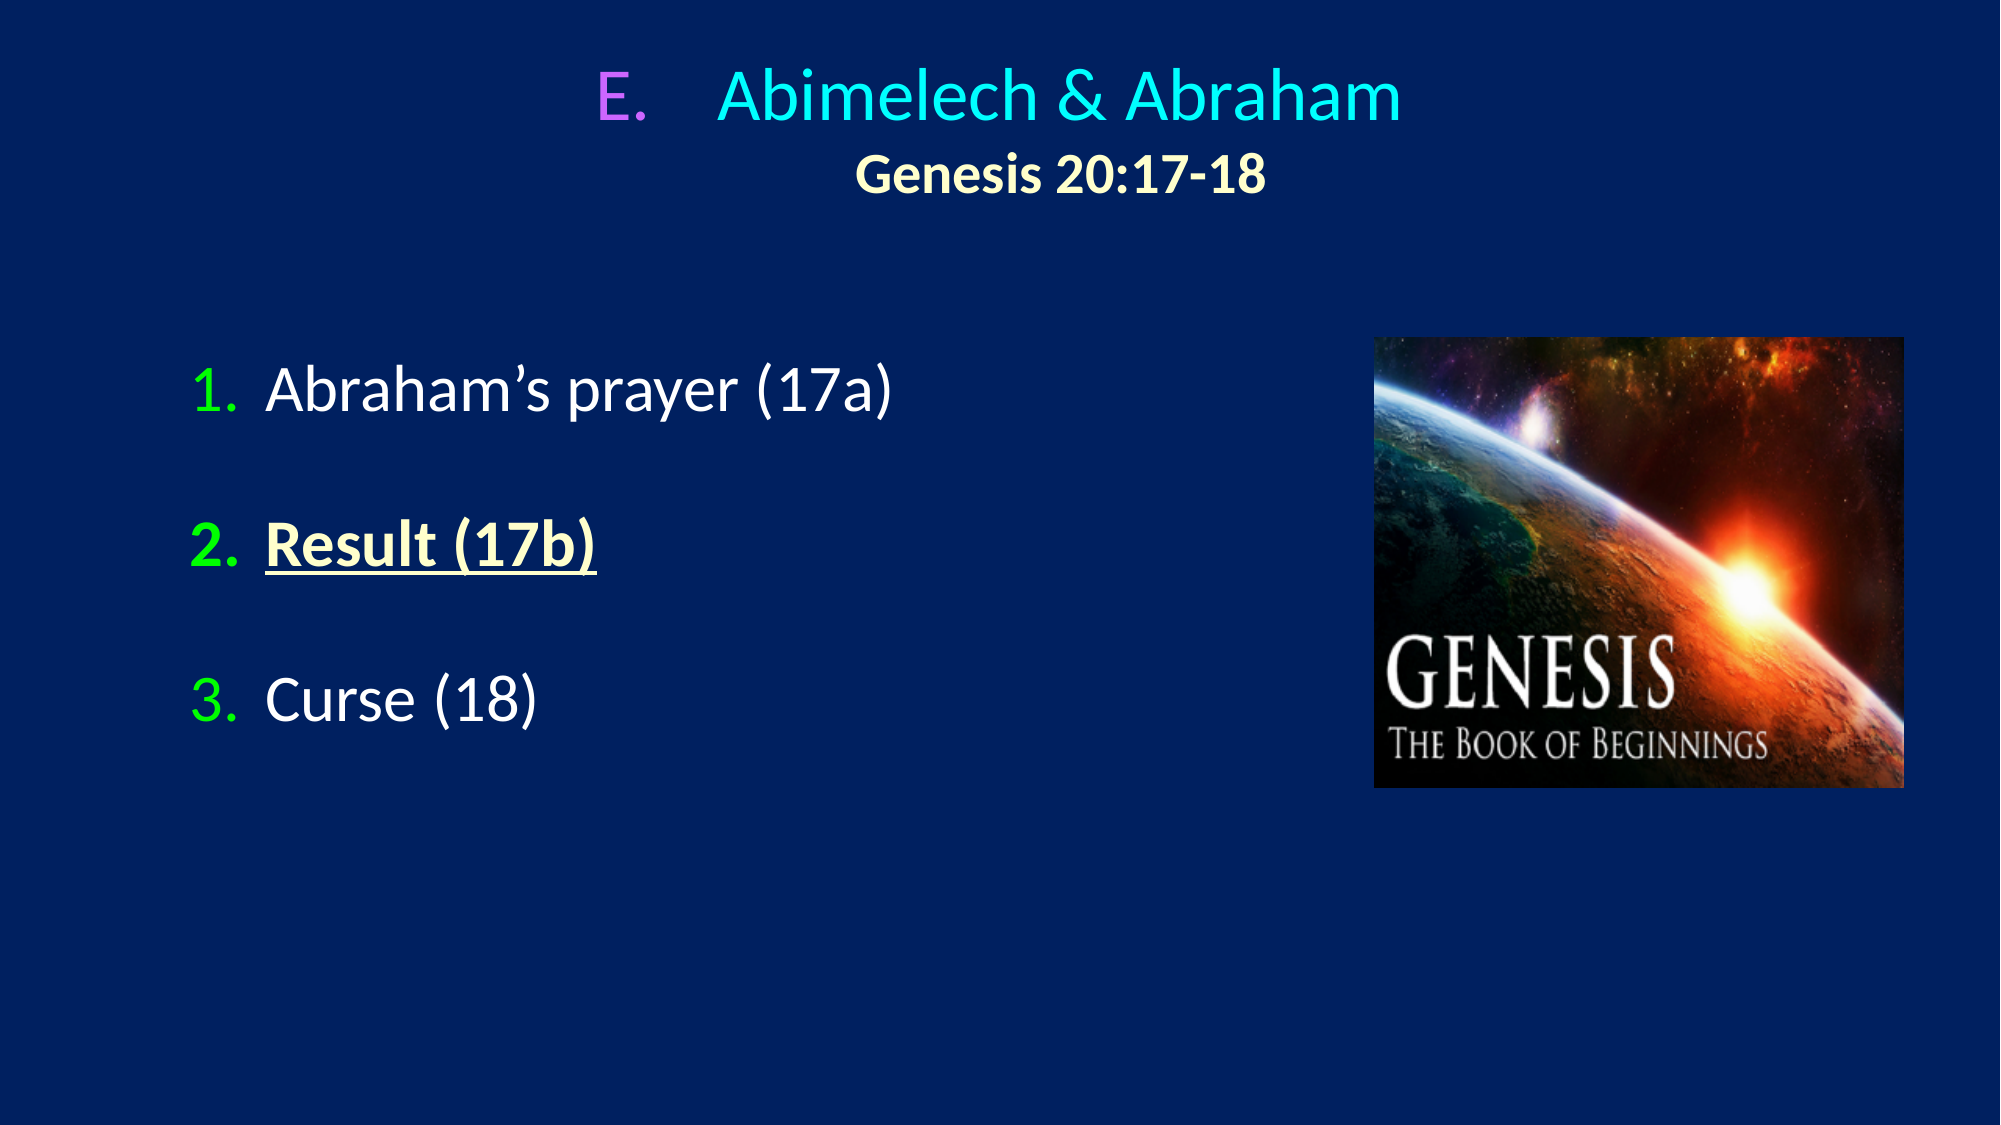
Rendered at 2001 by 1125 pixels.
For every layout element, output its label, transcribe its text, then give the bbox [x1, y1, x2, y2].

list Abraham’s prayer (17a) Result (17b) Curse (18) [174, 337, 1372, 788]
picture [1374, 337, 1905, 788]
text_box Abimelech & Abraham Genesis 20:17-18 [511, 49, 1489, 200]
